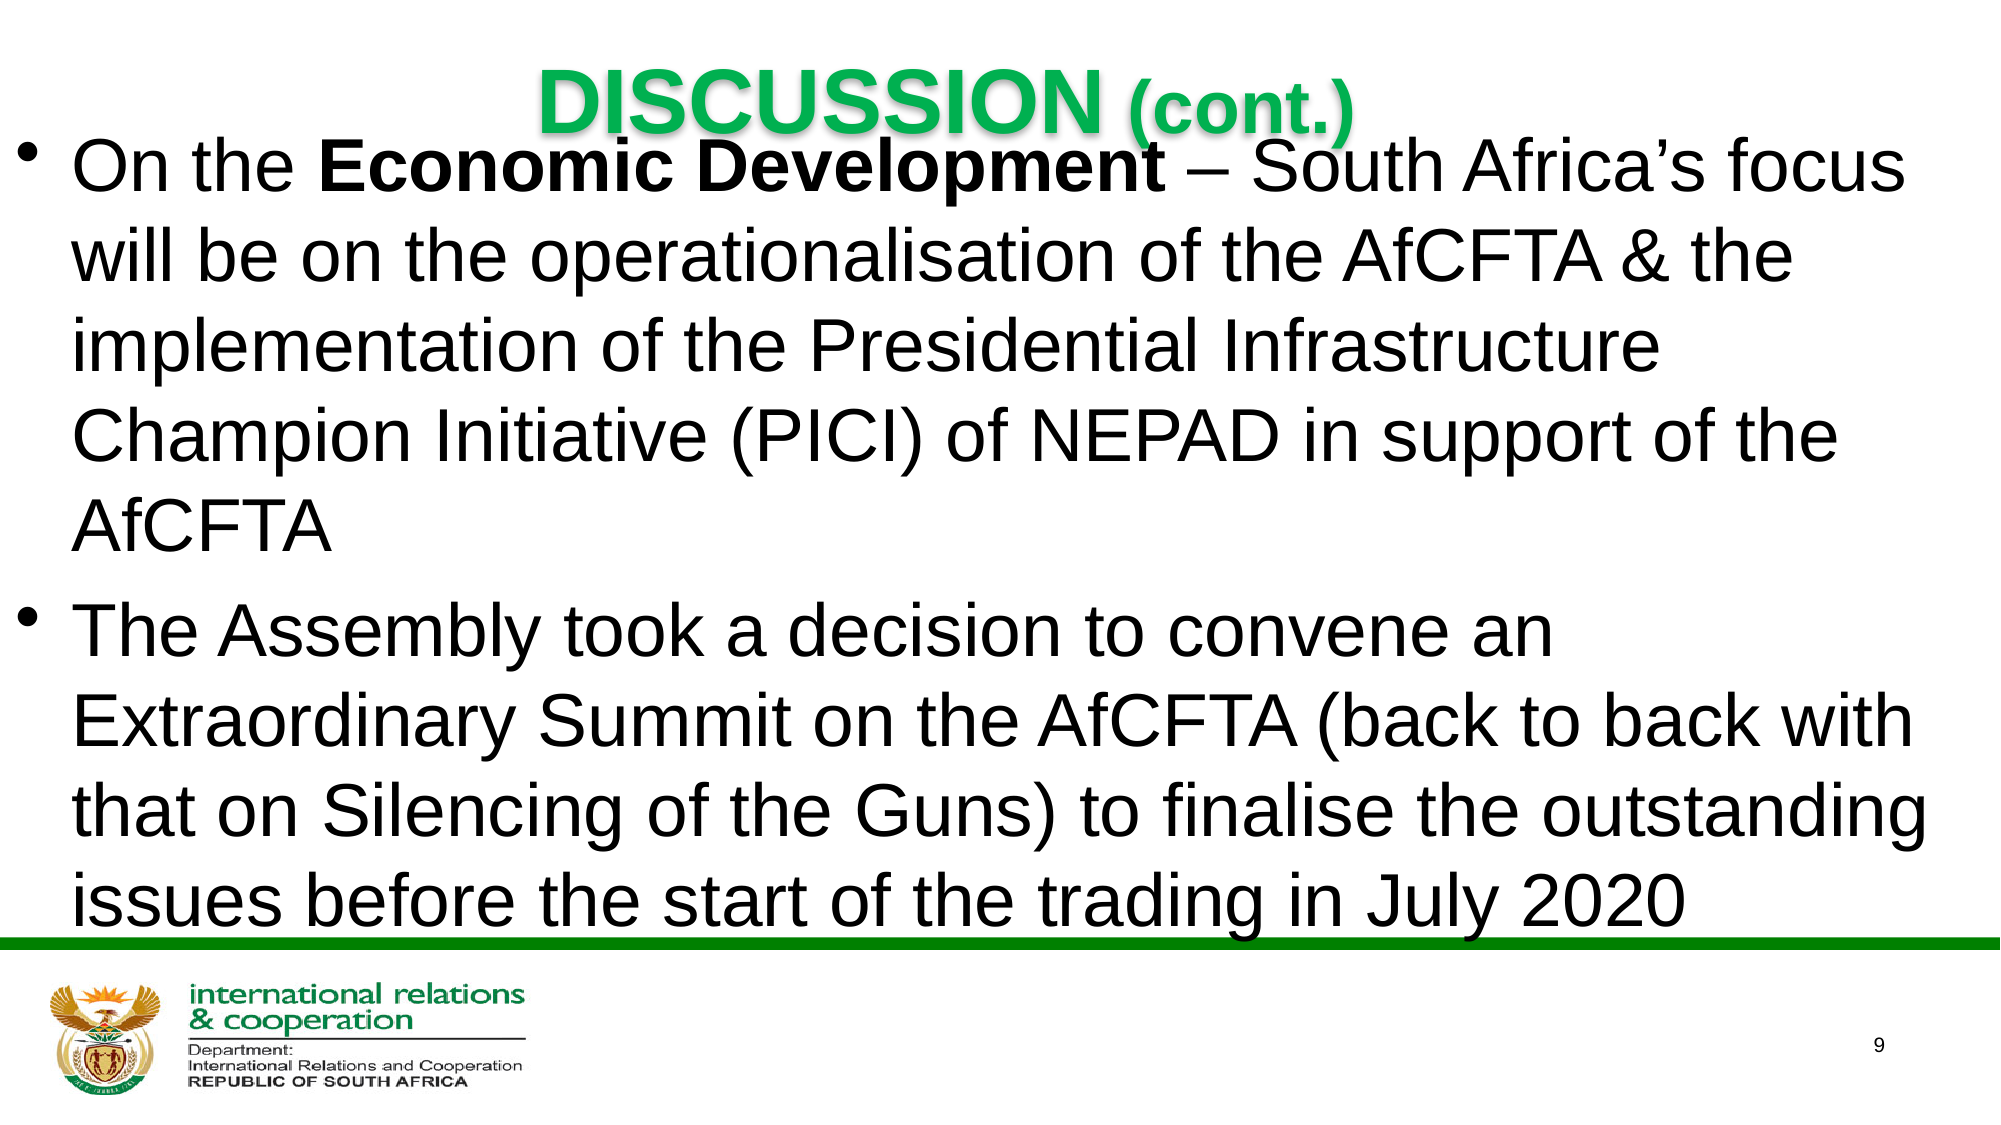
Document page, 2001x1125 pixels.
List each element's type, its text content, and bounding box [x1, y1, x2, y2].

slide_number 9 [1433, 1024, 1901, 1103]
text_box DISCUSSION (cont.) [174, 45, 1693, 108]
list On the Economic Development – South Africa’s focus will be on the operationalisation of the AfCFTA & the implementation of the Presidential Infrastructure Champion Initiative (PICI) of NEPAD in support of the AfCFTA The Assembly took a decision to convene an Extraordinary Summit on the AfCFTA (back to back with that on Silencing of the Guns) to finalise the outstanding issues before the start of the trading in July 2020 [0, 108, 1983, 936]
picture [50, 974, 534, 1095]
